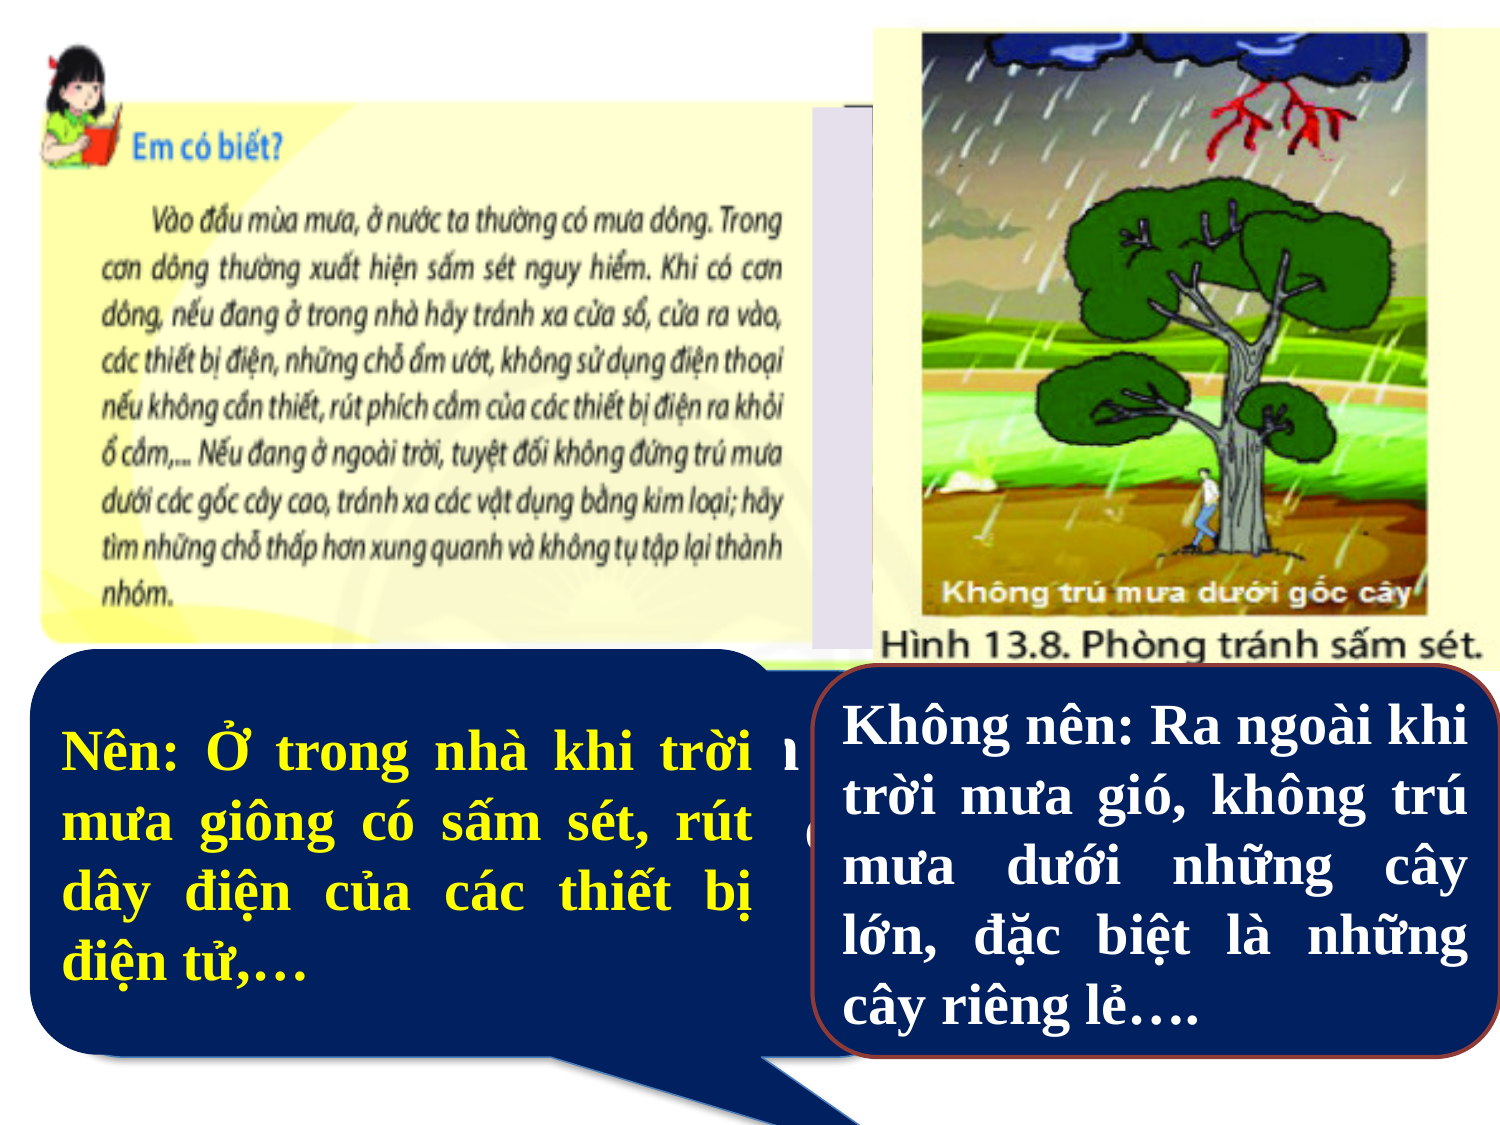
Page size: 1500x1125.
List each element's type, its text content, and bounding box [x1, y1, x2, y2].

text_box Nên: Ở trong nhà khi trời mưa giông có sấm sét, rút dây điện của các thiết bị điện tử,… [27, 680, 787, 1057]
text_box Không nên: Ra ngoài khi trời mưa gió, không trú mưa dưới những cây lớn, đặc biệt là những cây riêng lẻ…. [810, 680, 1500, 1060]
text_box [1, 18, 1500, 671]
text_box Em hãy cho biết cần làm gì và không được làm gì để phòng tránh tai nạn do sấm sét? [111, 680, 861, 1125]
